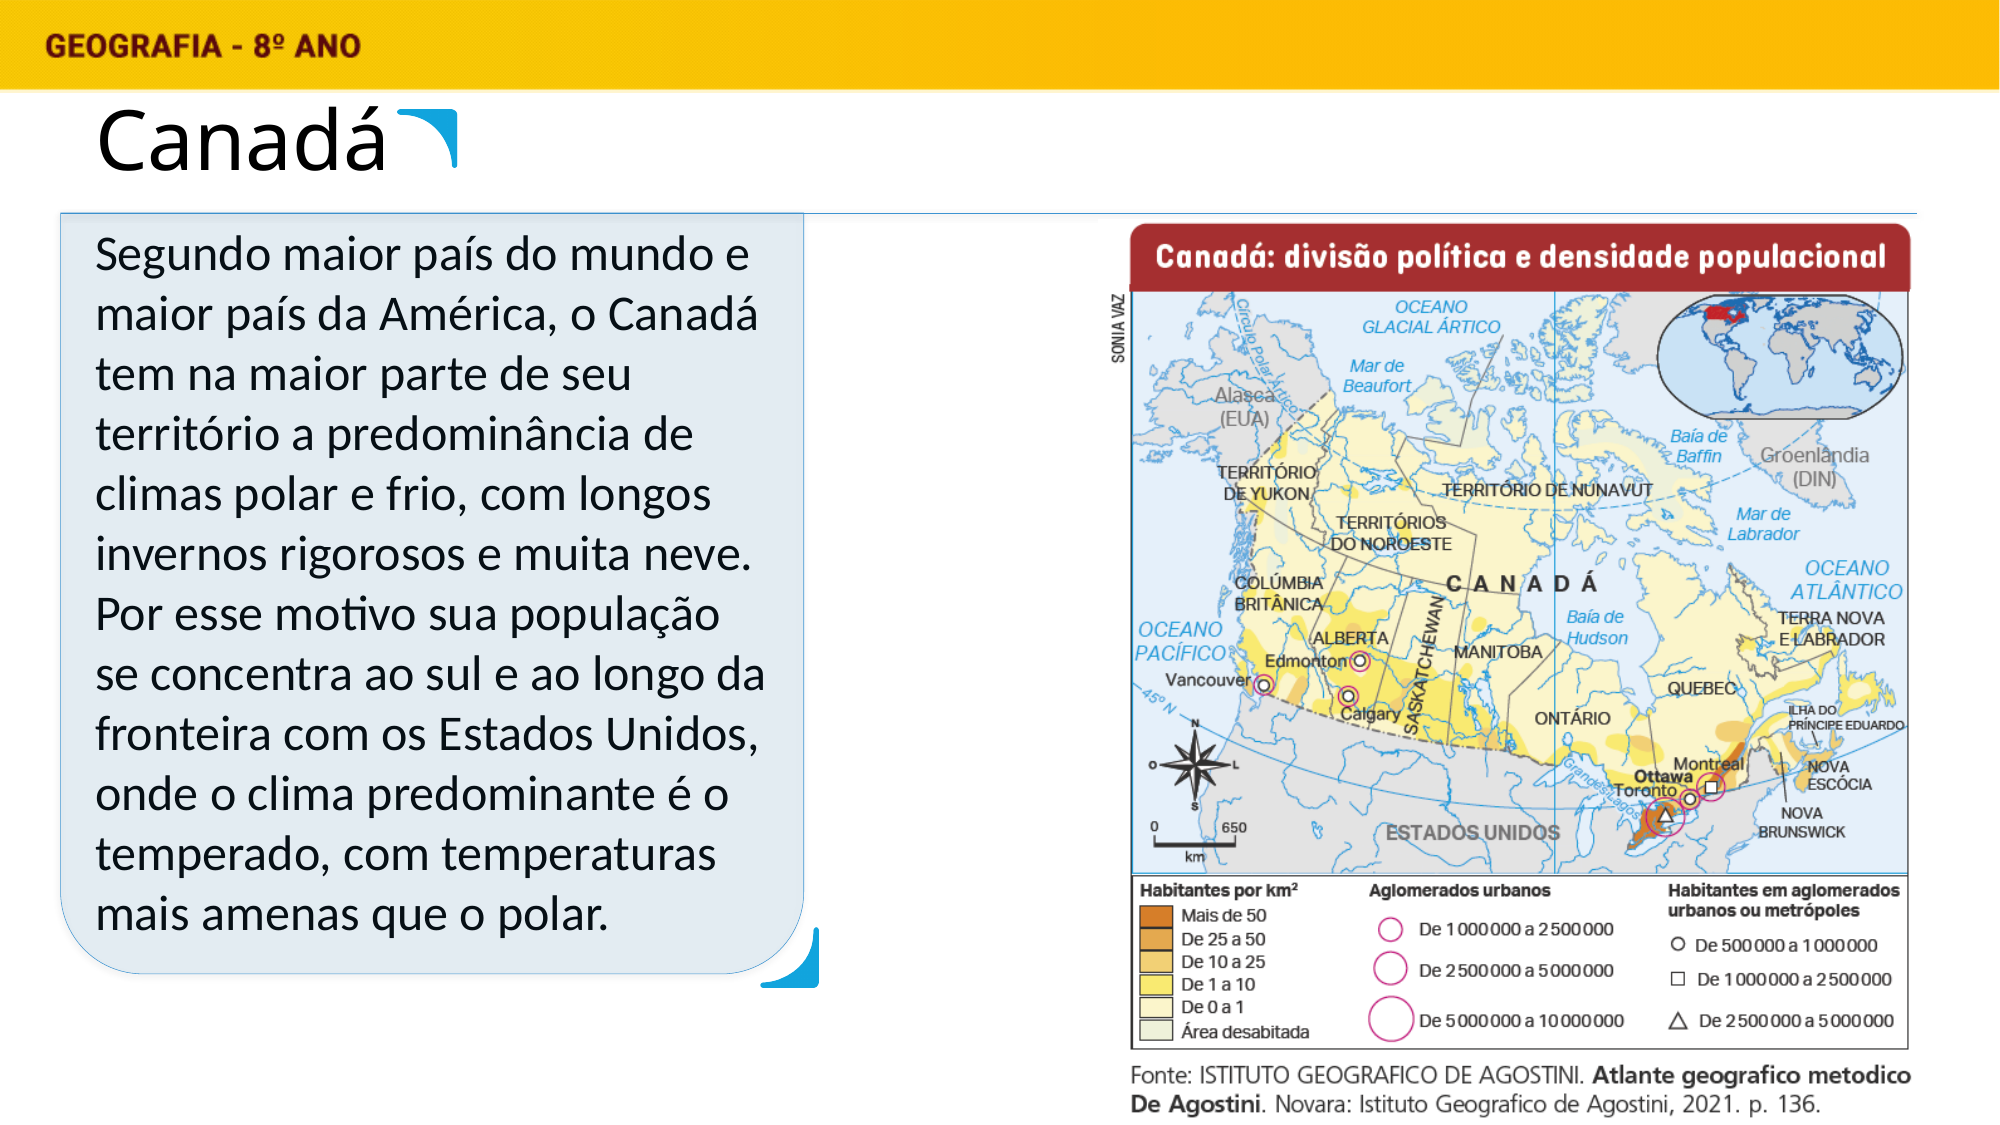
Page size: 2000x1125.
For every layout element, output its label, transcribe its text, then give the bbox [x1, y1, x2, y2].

picture [0, 0, 2000, 93]
picture [392, 105, 460, 175]
picture [754, 922, 822, 992]
picture [1098, 218, 1920, 1125]
text_box Canadá [80, 104, 427, 195]
text_box [59, 219, 805, 975]
